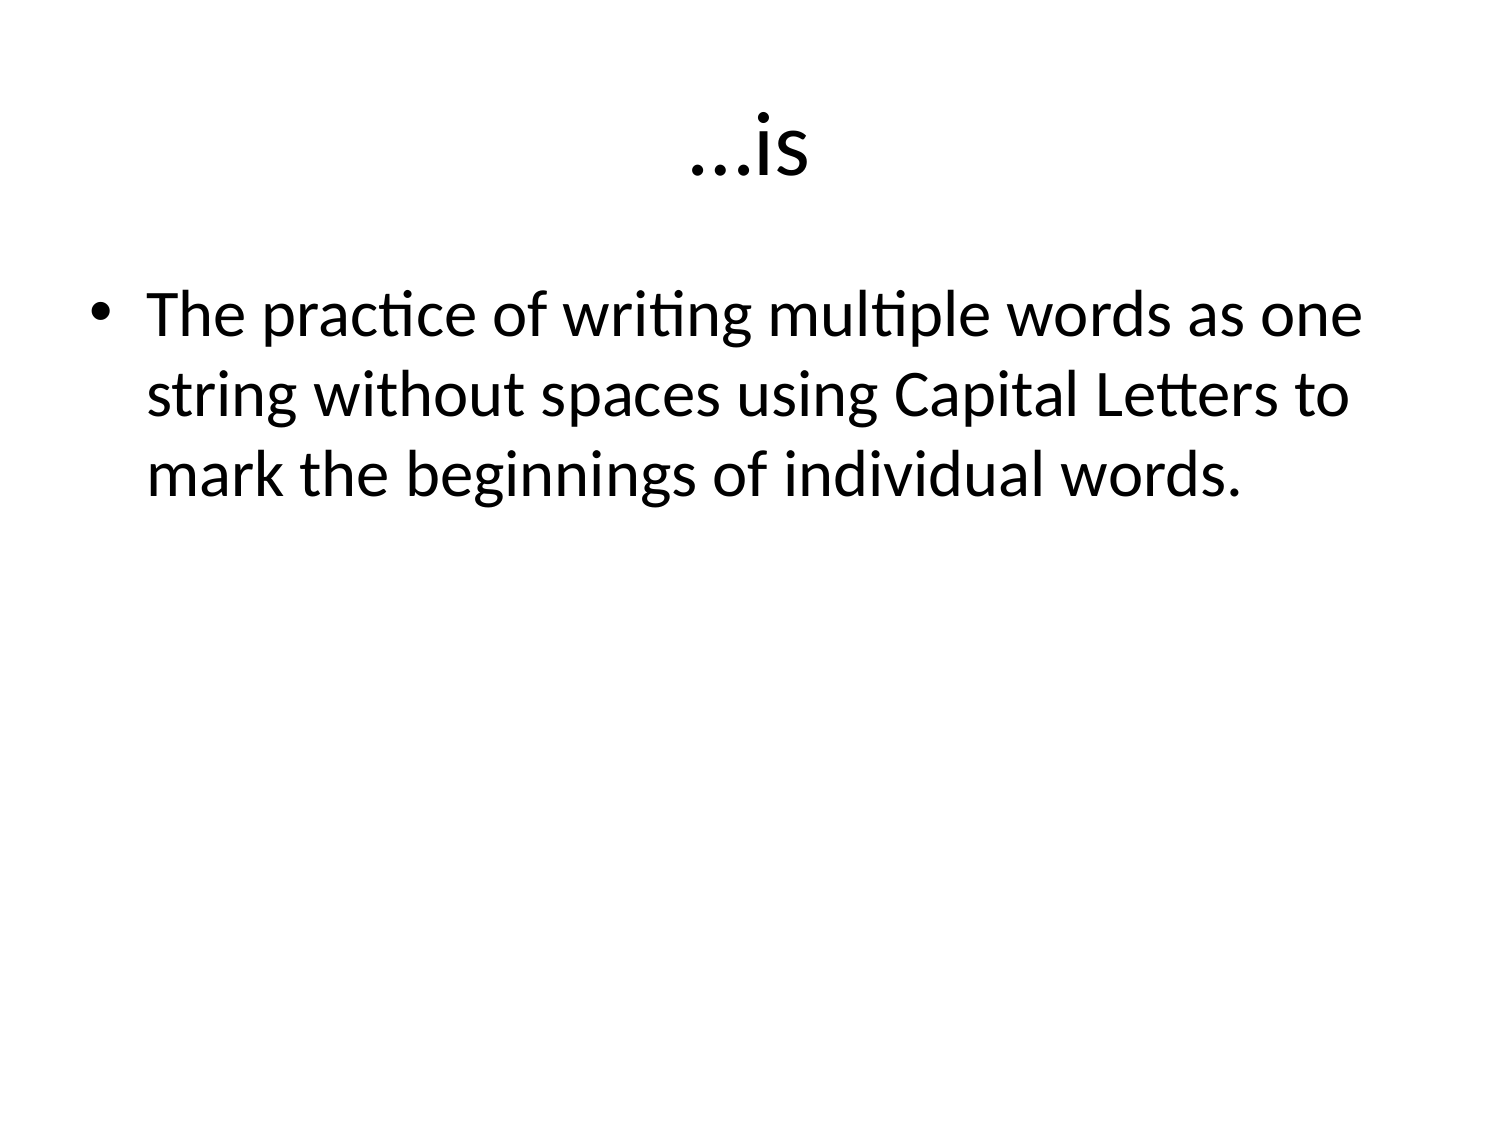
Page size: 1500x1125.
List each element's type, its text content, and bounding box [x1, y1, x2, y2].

list The practice of writing multiple words as one string without spaces using Capital Letters to mark the beginnings of individual words. [75, 262, 1425, 1005]
title …is [75, 45, 1425, 233]
